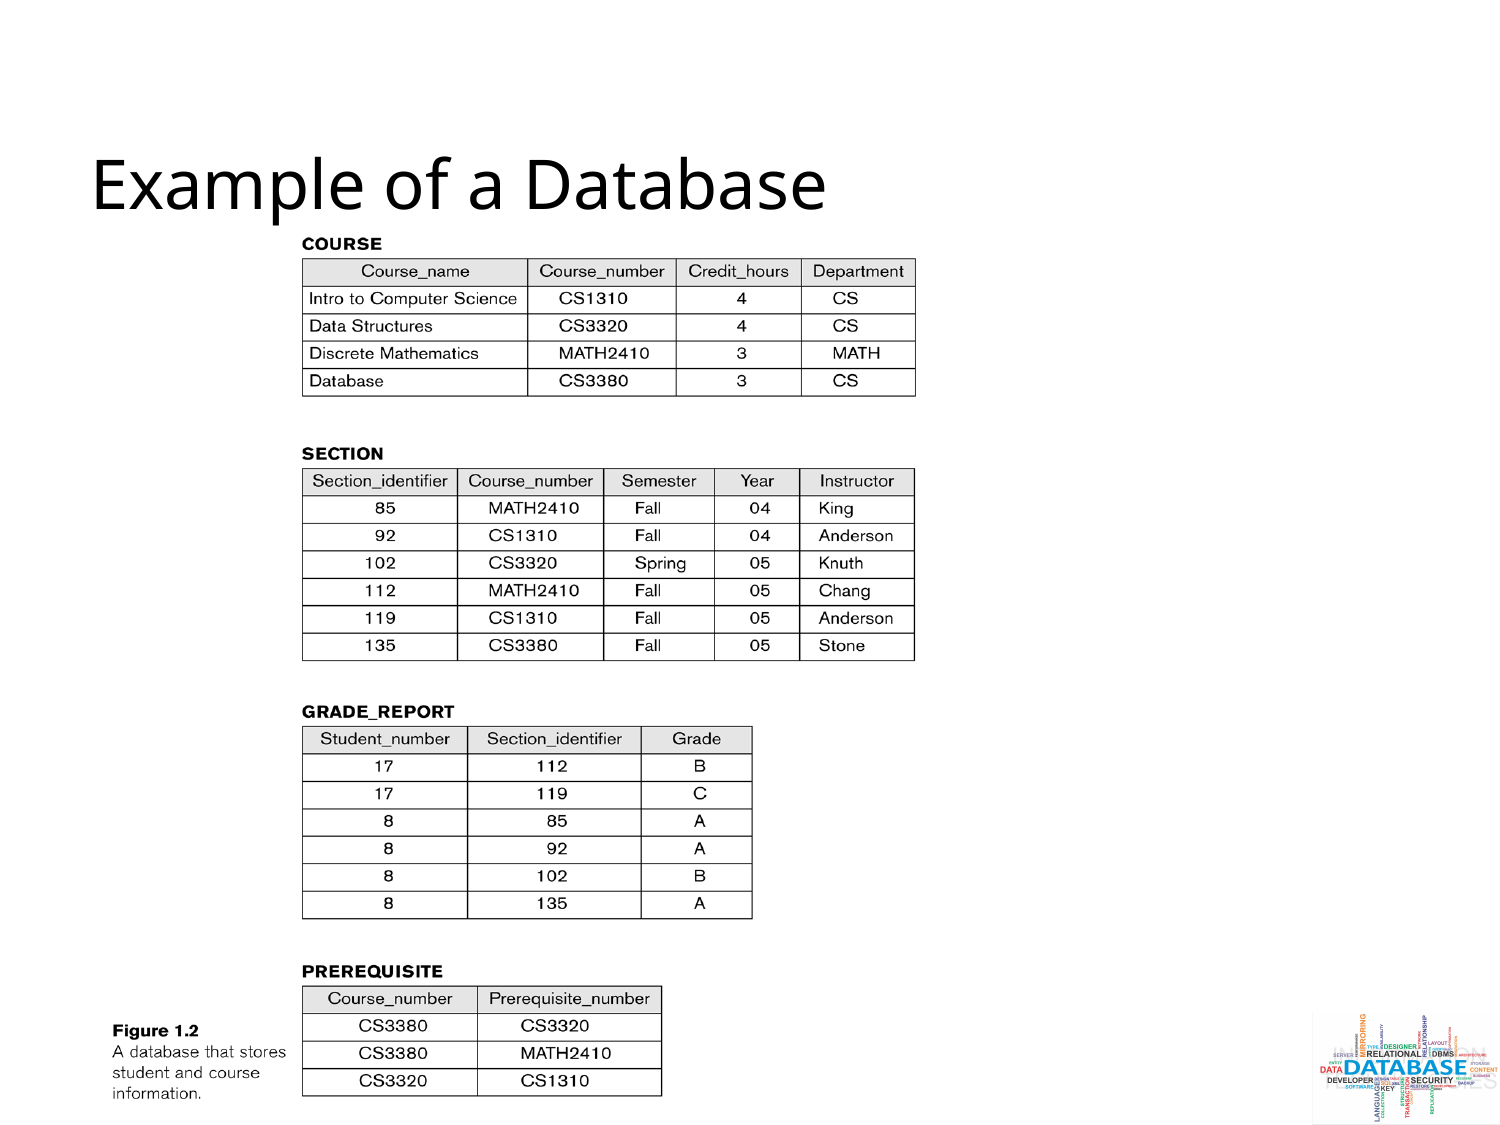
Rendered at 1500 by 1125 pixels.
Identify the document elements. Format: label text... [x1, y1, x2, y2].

picture [112, 237, 916, 1099]
title Example of a Database [75, 75, 1425, 300]
picture [1312, 1012, 1500, 1125]
